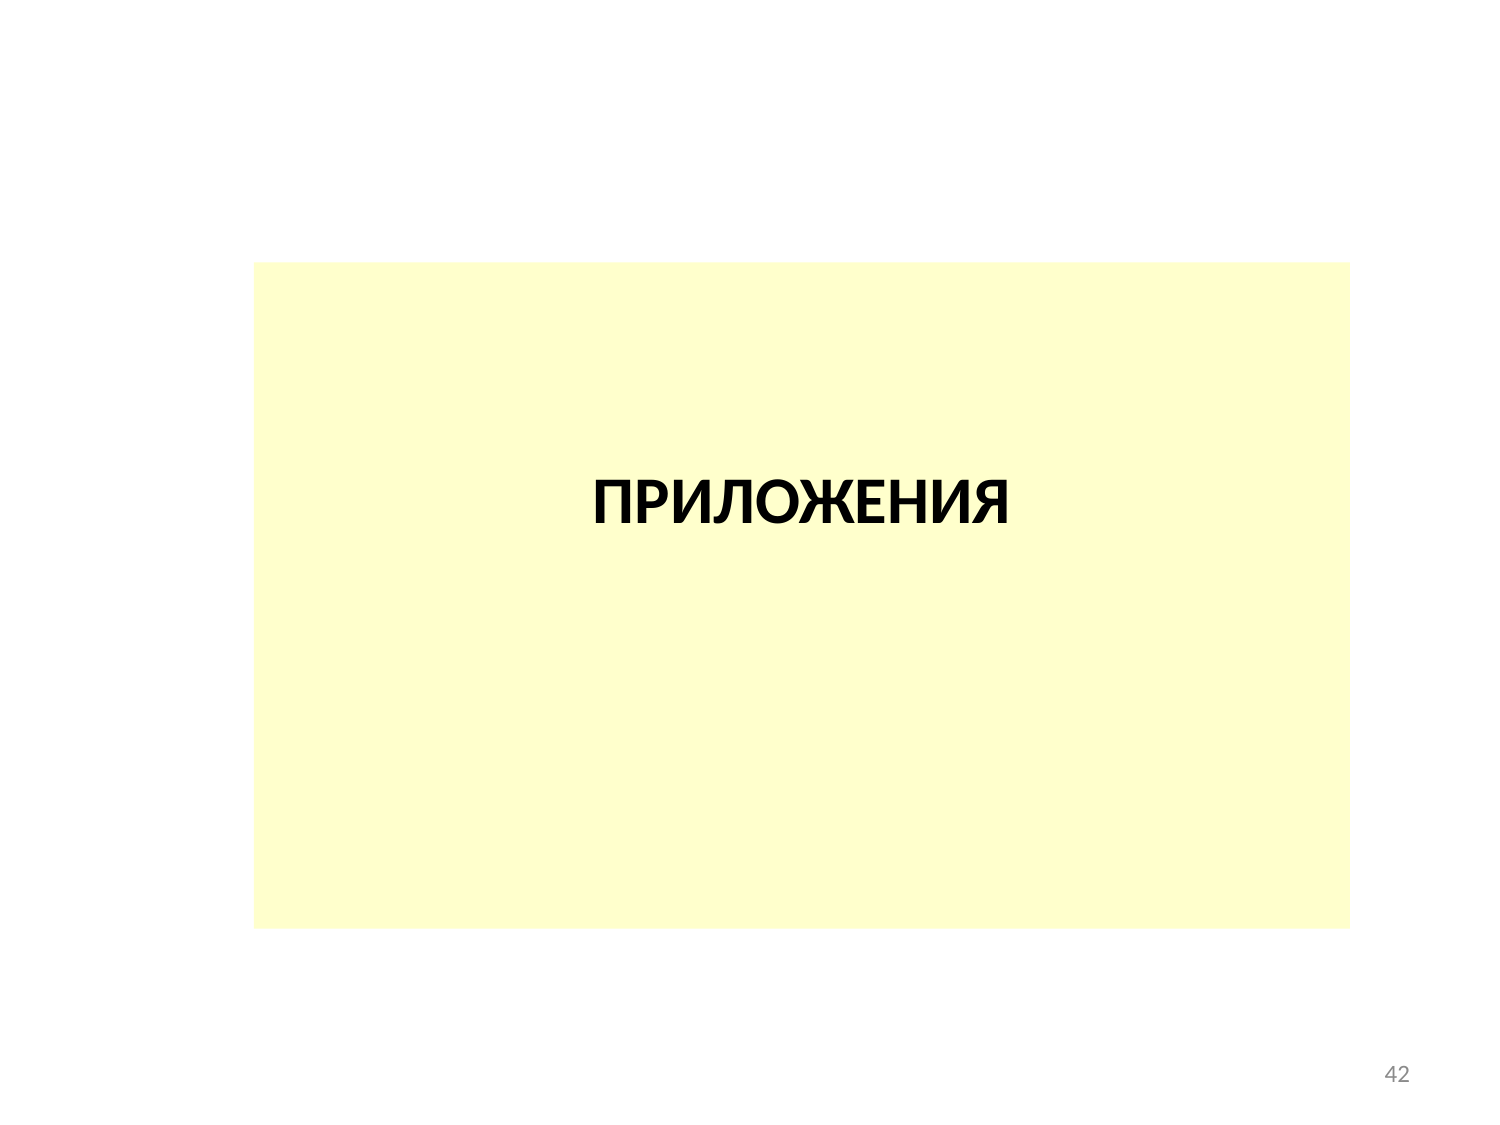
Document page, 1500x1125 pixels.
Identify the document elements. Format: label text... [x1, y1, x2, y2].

slide_number 42 [1074, 1042, 1425, 1103]
list ПРИЛОЖЕНИЯ [253, 262, 1350, 929]
